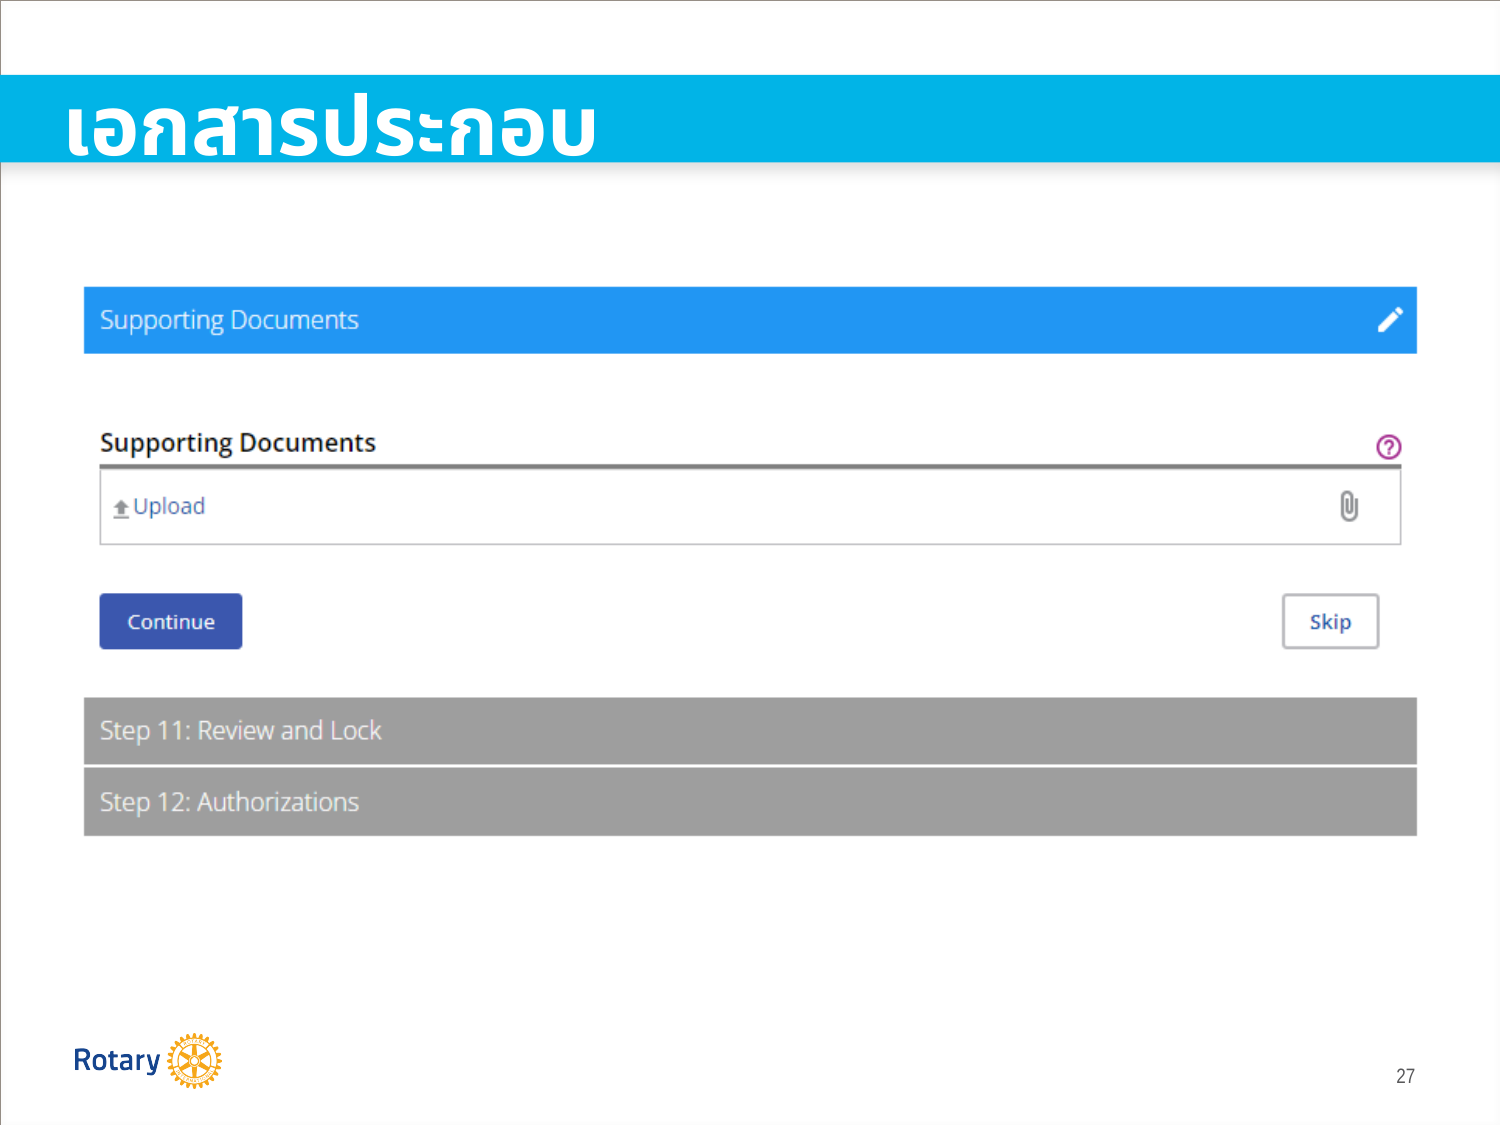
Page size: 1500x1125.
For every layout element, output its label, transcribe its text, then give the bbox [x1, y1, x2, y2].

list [74, 284, 1426, 859]
picture [75, 1033, 222, 1089]
title เอกสารประกอบ [62, 75, 1500, 163]
